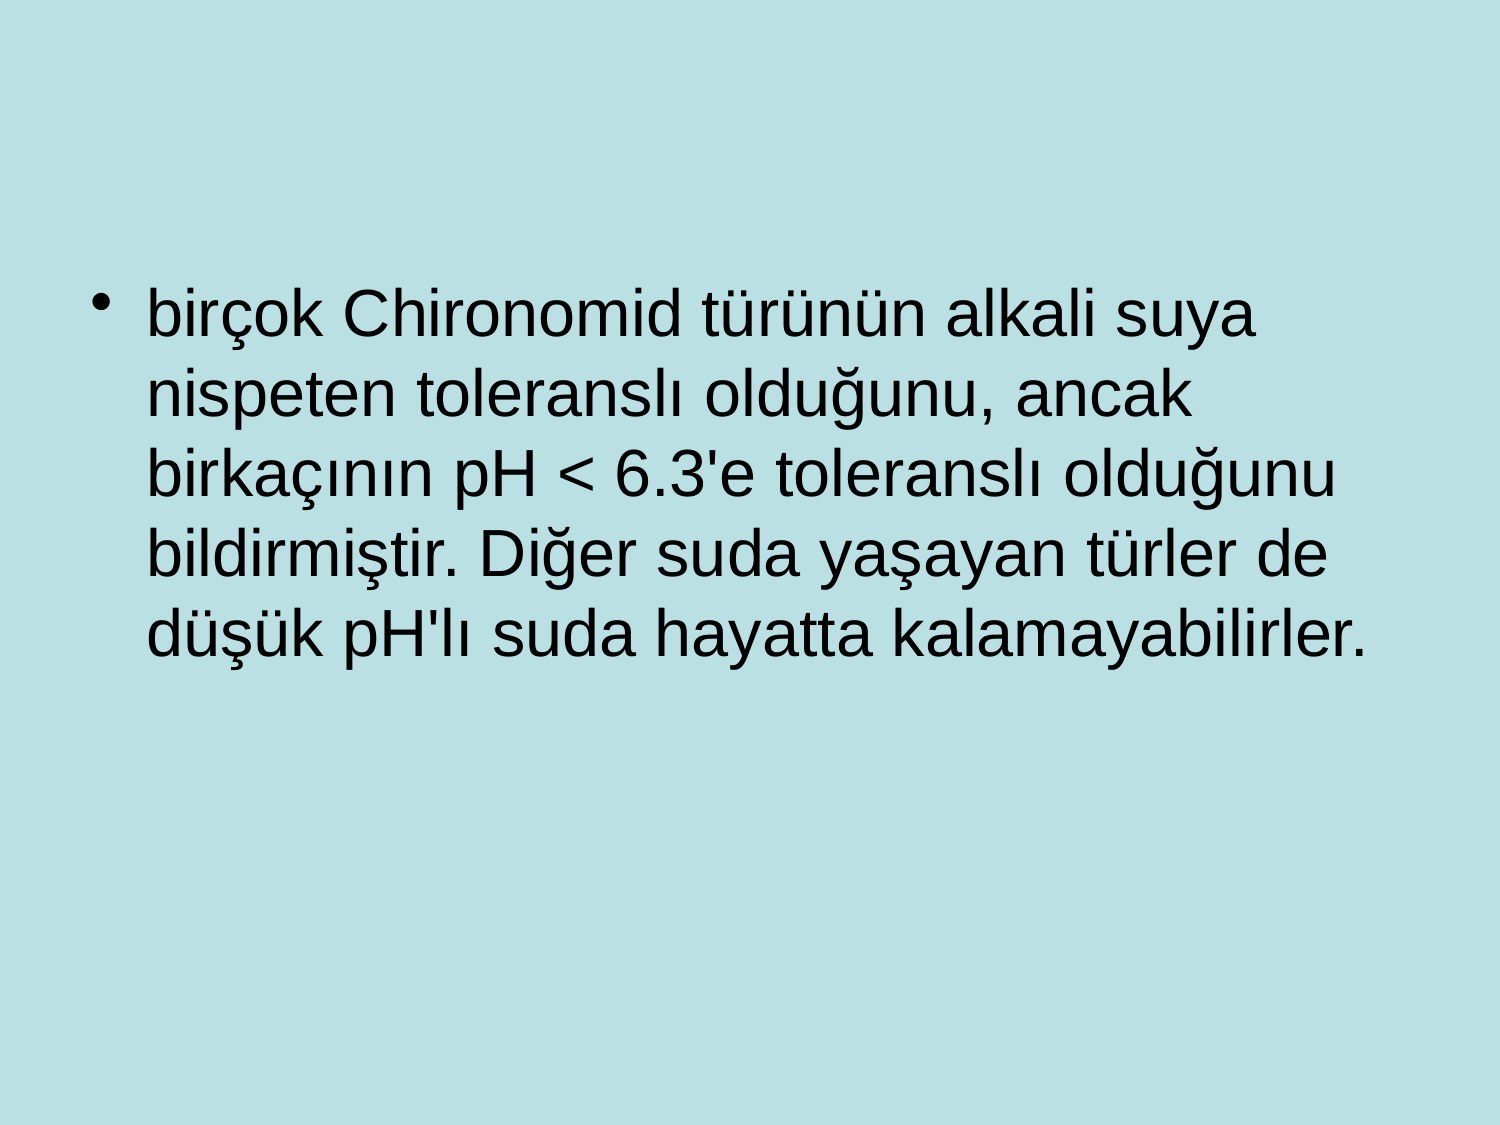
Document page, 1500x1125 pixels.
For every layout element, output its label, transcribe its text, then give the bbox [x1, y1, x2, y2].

list birçok Chironomid türünün alkali suya nispeten toleranslı olduğunu, ancak birkaçının pH < 6.3'e toleranslı olduğunu bildirmiştir. Diğer suda yaşayan türler de düşük pH'lı suda hayatta kalamayabilirler. [75, 262, 1425, 1005]
